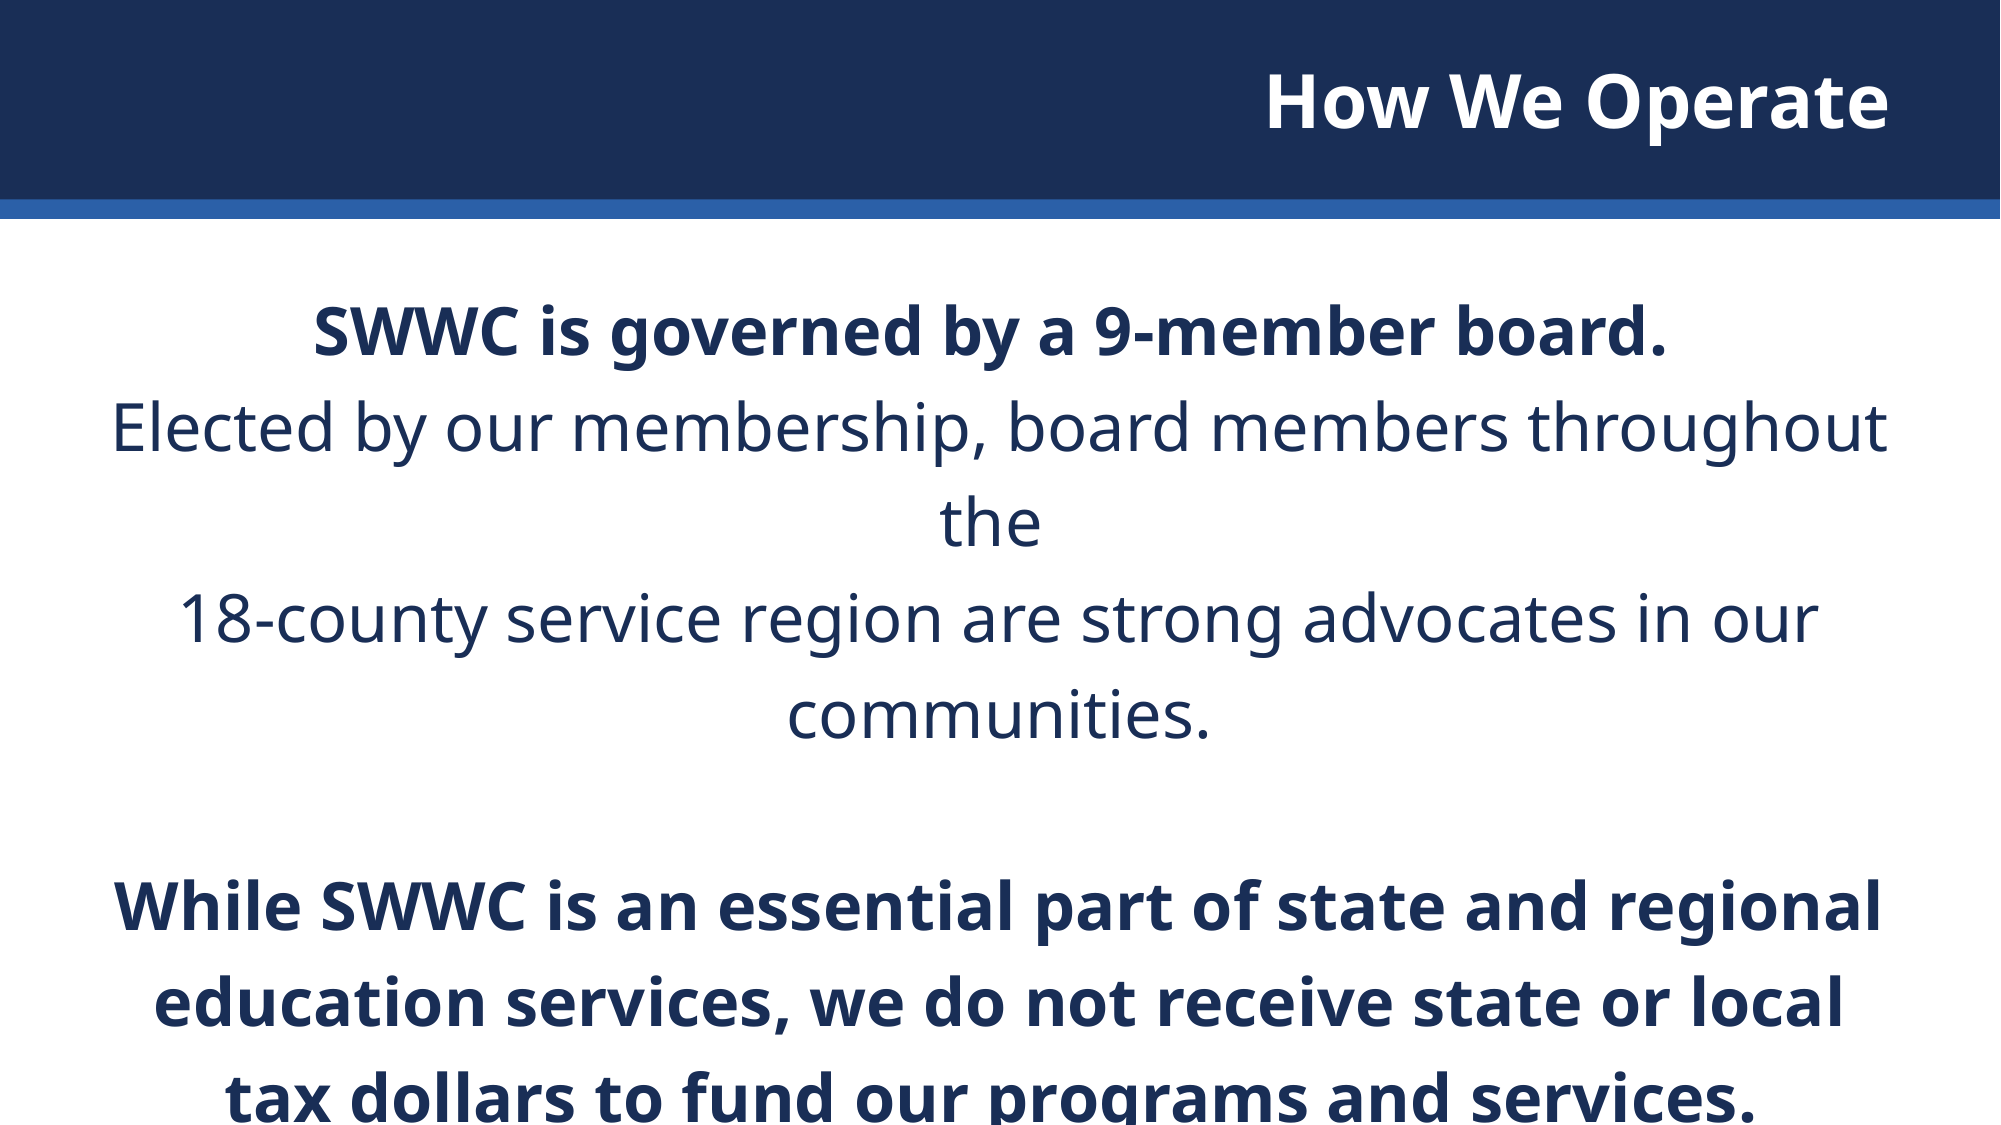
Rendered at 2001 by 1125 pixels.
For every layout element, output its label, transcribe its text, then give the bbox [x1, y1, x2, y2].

title How We Operate [180, 29, 1906, 180]
text_box SWWC is governed by a 9-member board. Elected by our membership, board members throughout the 18-county service region are strong advocates in our communities. While SWWC is an essential part of state and regional education services, we do not receive state or local tax dollars to fund our programs and services. Operating revenue is derived from membership fees and grants. [79, 265, 1921, 890]
